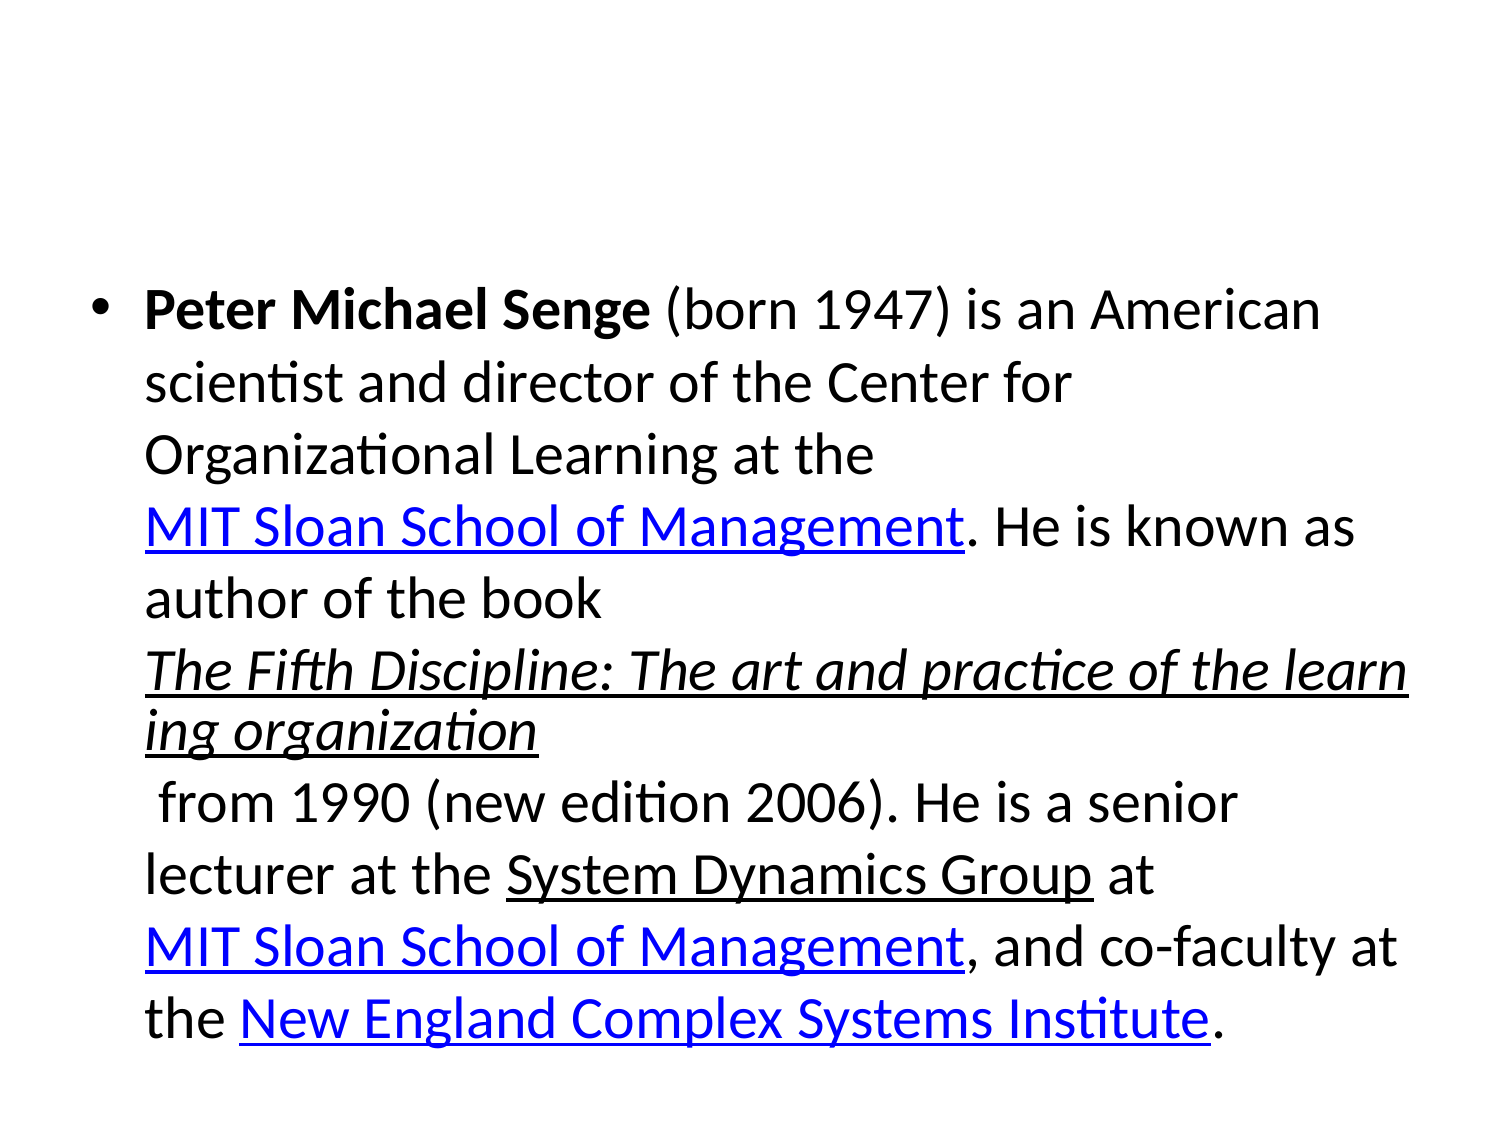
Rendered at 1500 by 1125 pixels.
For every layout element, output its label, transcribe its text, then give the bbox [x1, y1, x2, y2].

list Peter Michael Senge (born 1947) is an American scientist and director of the Center for Organizational Learning at the MIT Sloan School of Management. He is known as author of the book The Fifth Discipline: The art and practice of the learning organization from 1990 (new edition 2006). He is a senior lecturer at the System Dynamics Group at MIT Sloan School of Management, and co-faculty at the New England Complex Systems Institute. [75, 262, 1425, 1005]
